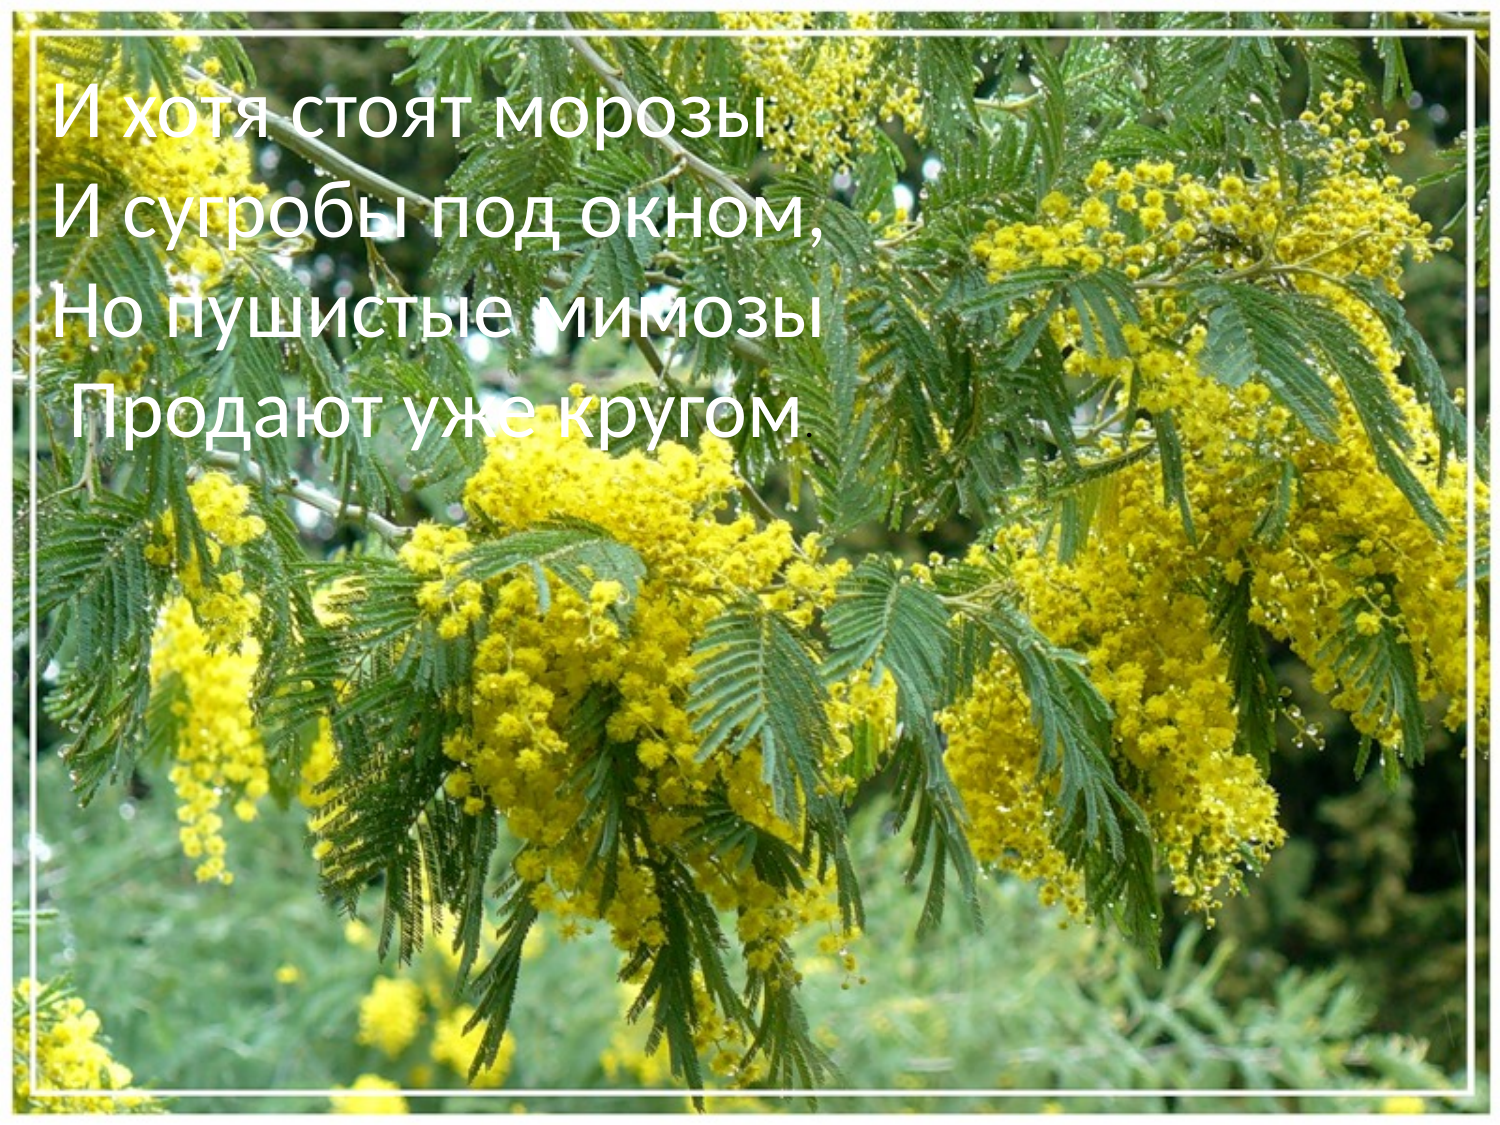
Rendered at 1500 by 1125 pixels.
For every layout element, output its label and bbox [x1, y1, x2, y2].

list [0, 0, 1500, 1125]
